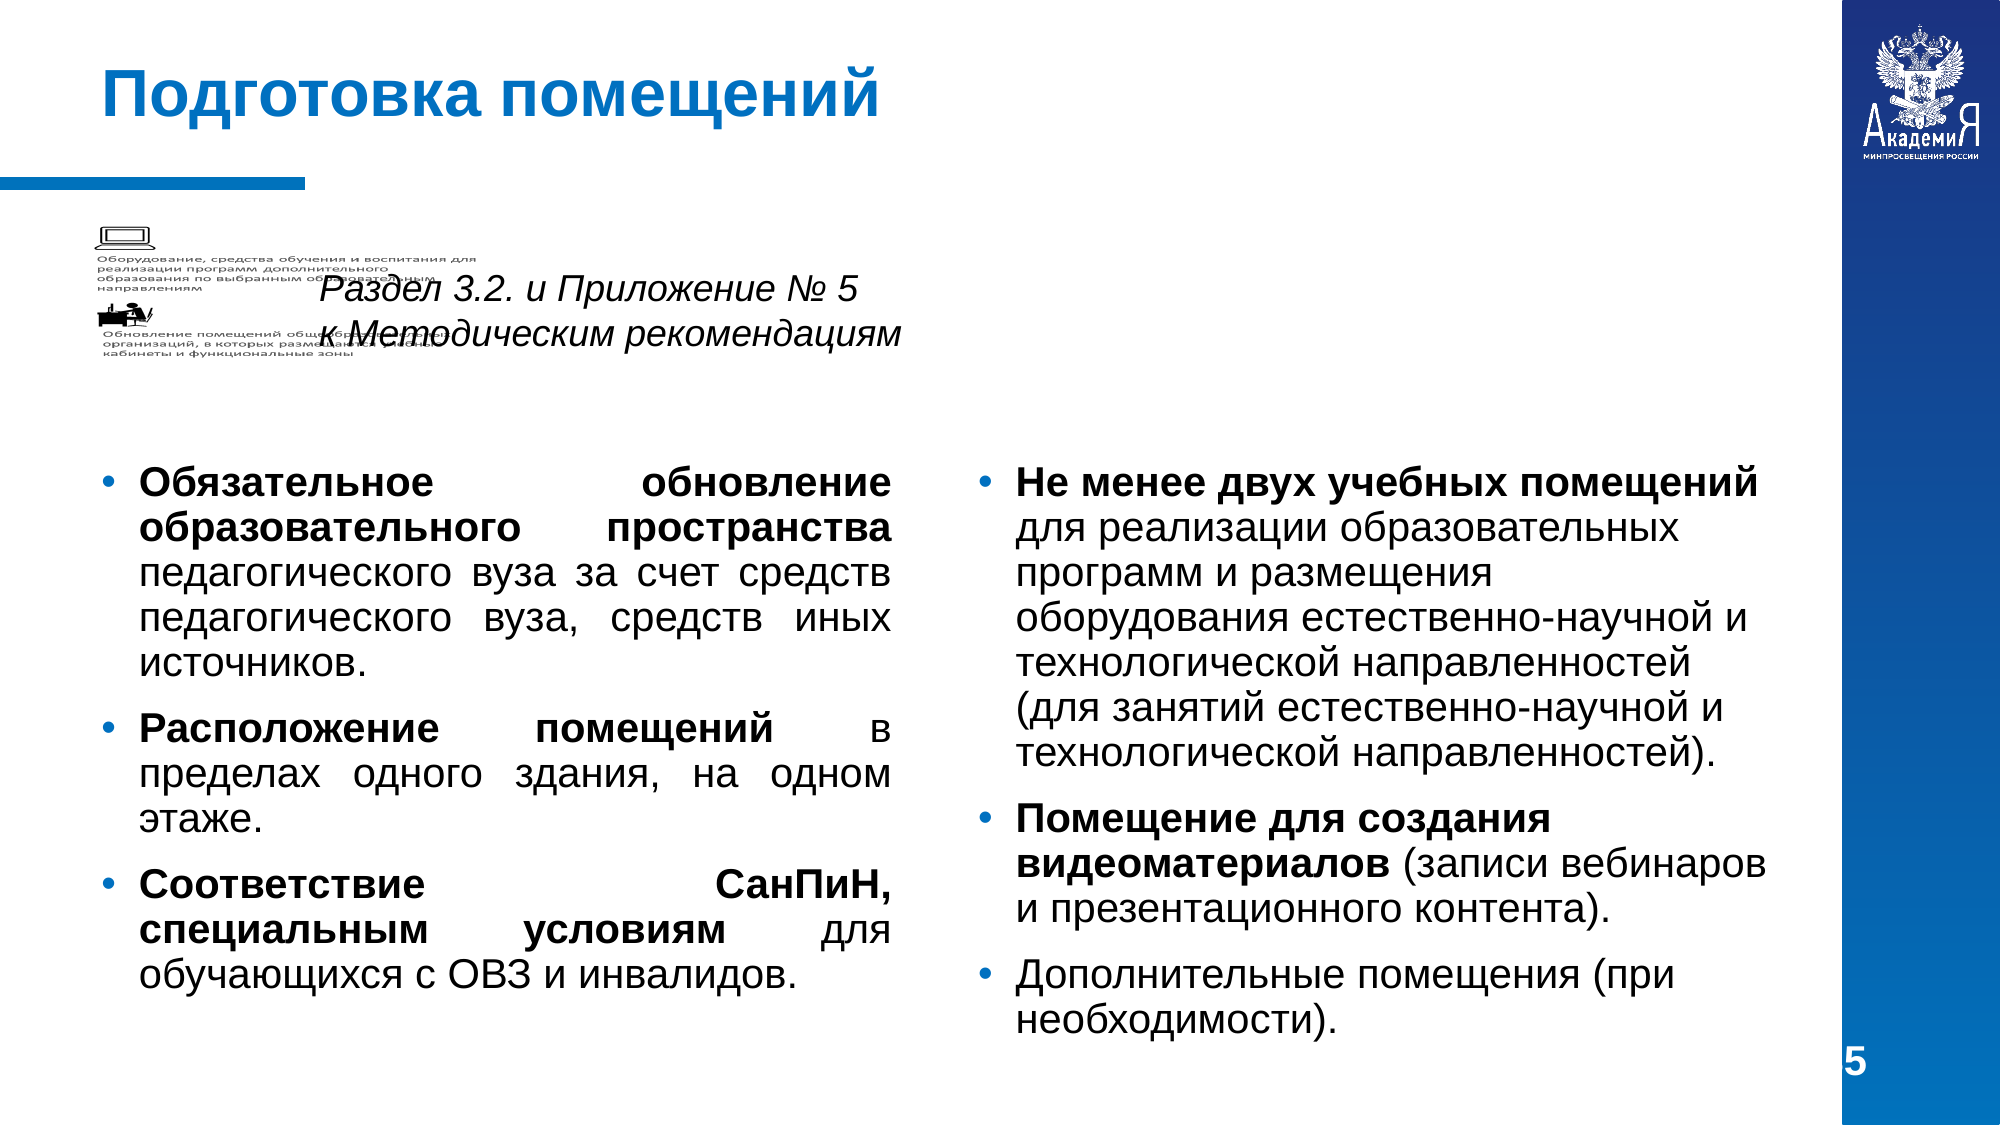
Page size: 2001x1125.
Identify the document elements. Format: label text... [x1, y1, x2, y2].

text_box Раздел 3.2. и Приложение № 5 к Методическим рекомендациям [493, 256, 1827, 362]
text_box Подготовка помещений [86, 56, 1577, 134]
text_box Обязательное обновление образовательного пространства педагогического вуза за счет средств педагогического вуза, средств иных источников. Расположение помещений в пределах одного здания, на одном этаже. Соответствие СанПиН, специальным условиям для обучающихся с ОВЗ и инвалидов. [86, 453, 907, 1041]
text_box 35 [1806, 1026, 2000, 1092]
picture [86, 224, 493, 363]
text_box Не менее двух учебных помещений для реализации образовательных программ и размещения оборудования естественно-научной и технологической направленностей (для занятий естественно-научной и технологической направленностей). Помещение для создания видеоматериалов (записи вебинаров и презентационного контента). Дополнительные помещения (при необходимости). [963, 453, 1784, 1041]
picture [1863, 24, 1979, 160]
